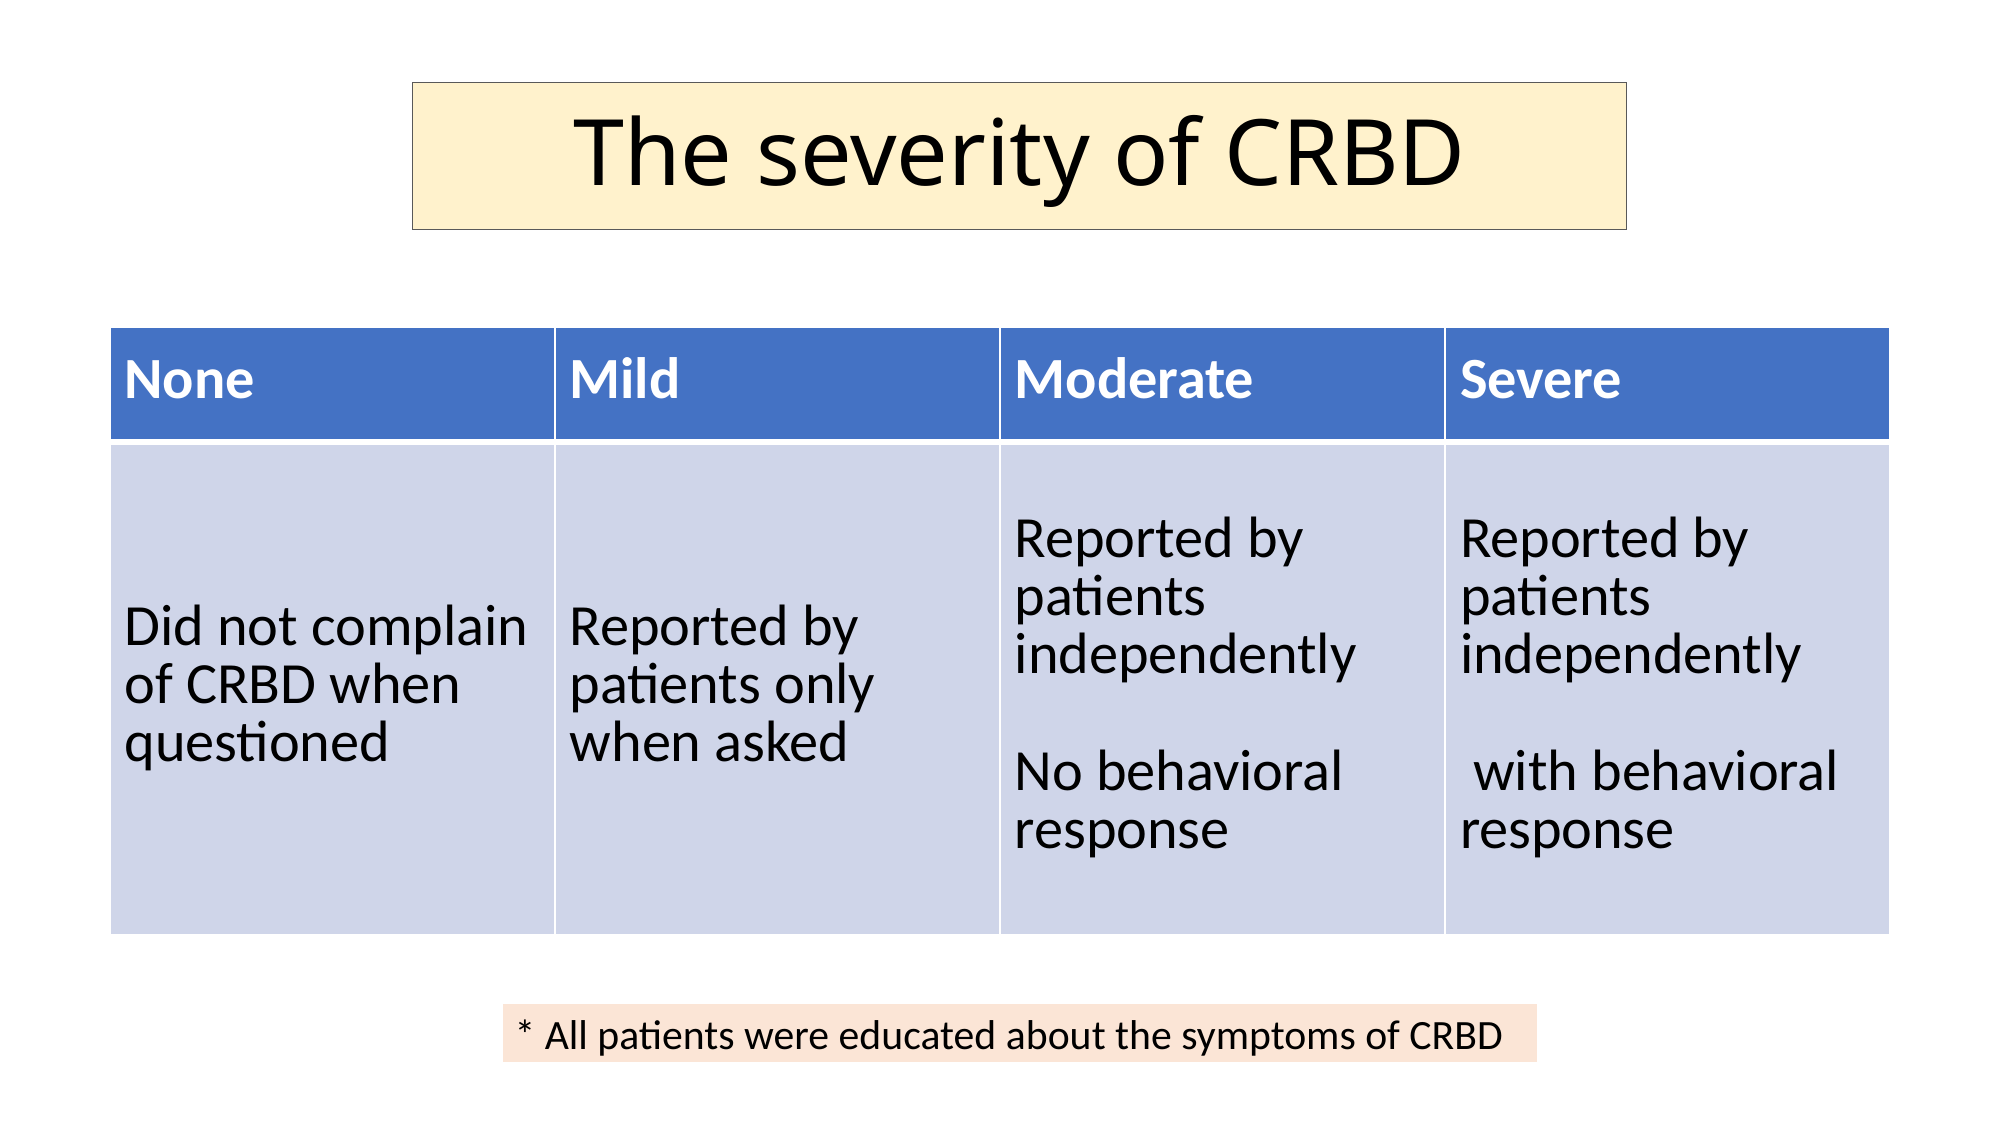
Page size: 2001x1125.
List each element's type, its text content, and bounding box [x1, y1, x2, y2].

table_cell Reported by patients independently No behavioral response [1001, 445, 1444, 934]
table_cell Reported by patients independently with behavioral response [1446, 445, 1889, 934]
title The severity of CRBD [412, 82, 1627, 230]
table_header None [111, 328, 554, 439]
table_header Severe [1446, 328, 1889, 439]
table_header Mild [556, 328, 999, 439]
table_header Moderate [1001, 328, 1444, 439]
table_cell Reported by patients only when asked [556, 445, 999, 934]
table_cell Did not complain of CRBD when questioned [111, 445, 554, 934]
text_box * All patients were educated about the symptoms of CRBD [499, 1000, 1540, 1066]
